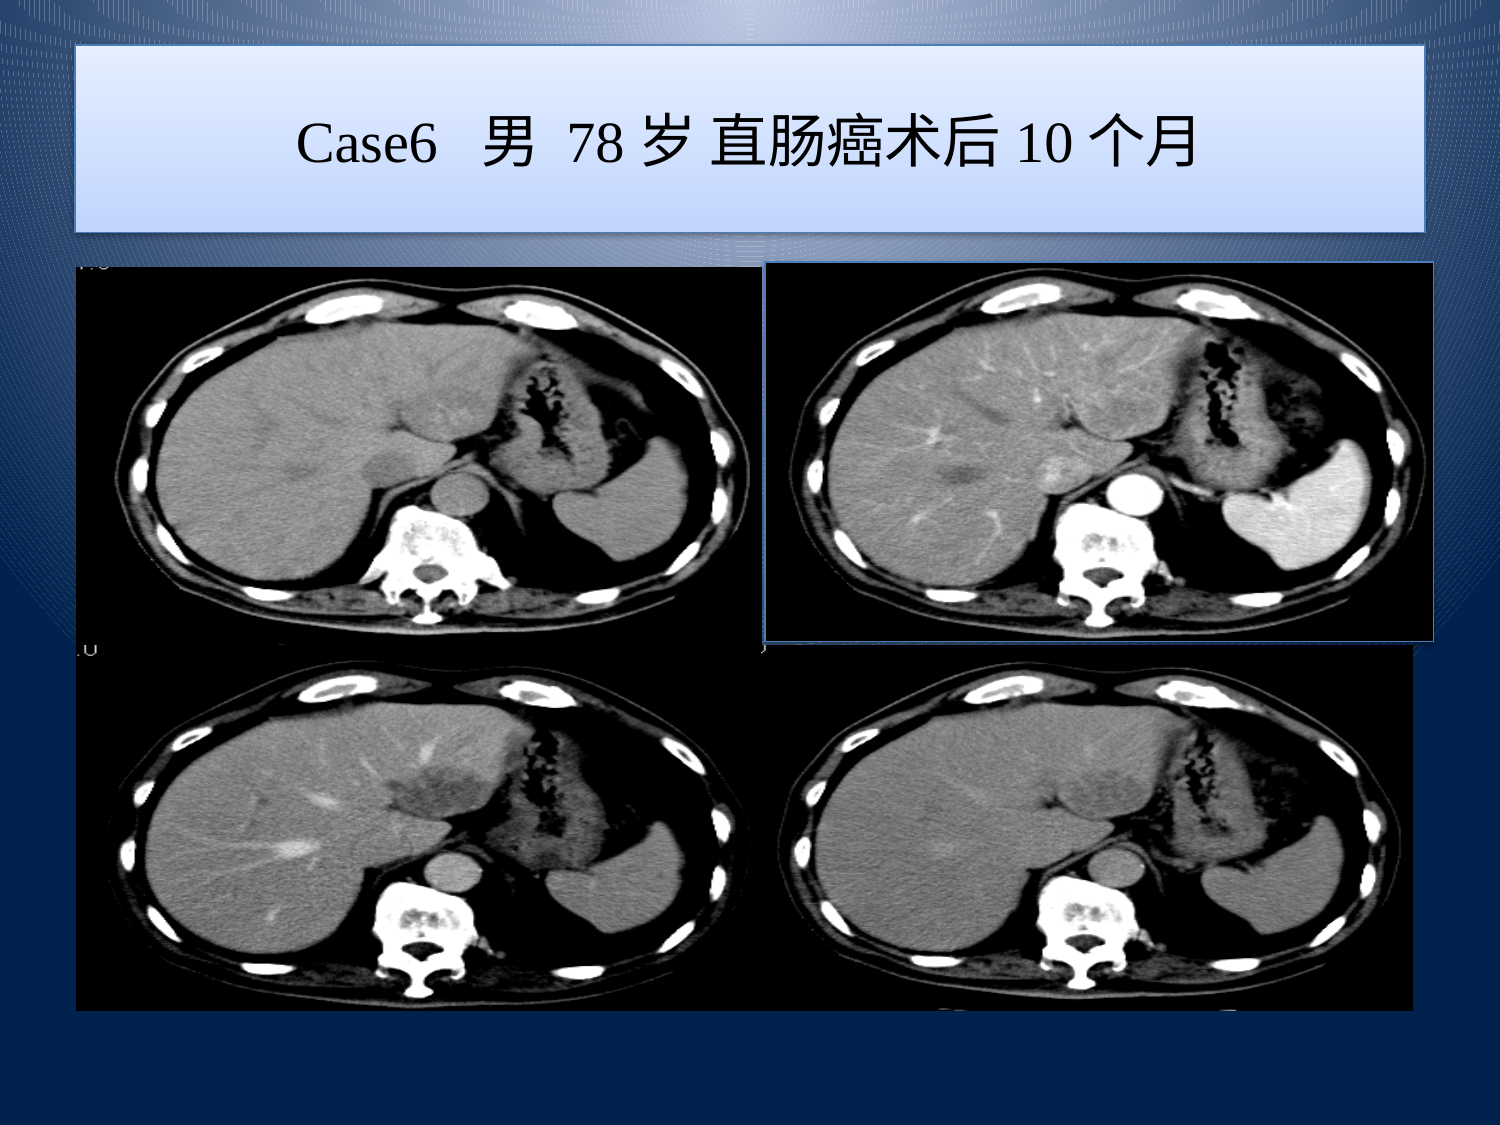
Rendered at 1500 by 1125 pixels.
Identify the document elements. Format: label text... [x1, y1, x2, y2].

picture [765, 262, 1434, 642]
title Case6 男 78岁 直肠癌术后10个月 [74, 44, 1426, 233]
picture [76, 266, 1413, 1011]
